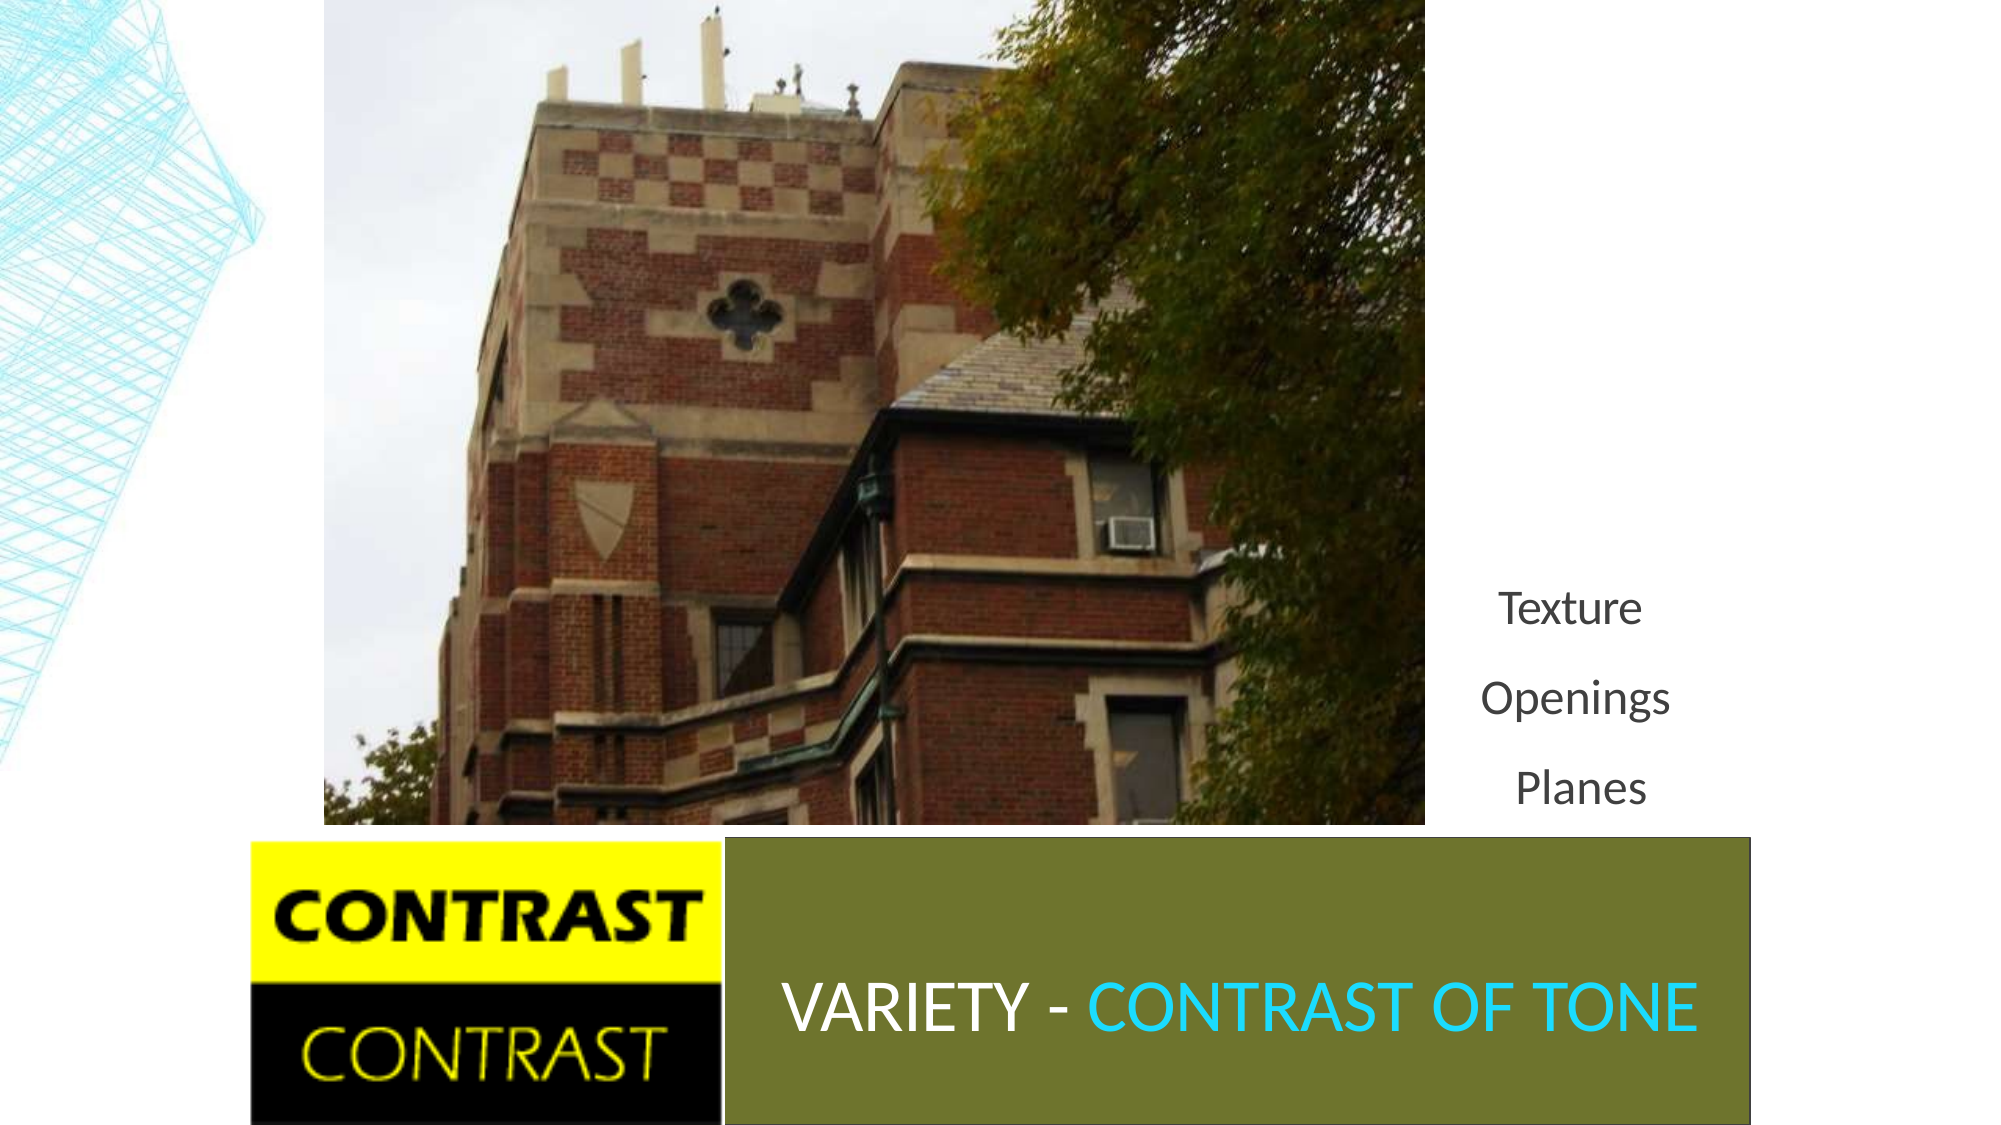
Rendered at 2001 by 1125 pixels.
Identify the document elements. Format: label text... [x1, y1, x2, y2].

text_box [725, 836, 1751, 1125]
text_box Texture Openings Planes [1477, 542, 1673, 815]
picture [249, 837, 726, 1125]
picture [0, 0, 273, 771]
picture [324, 0, 1426, 826]
